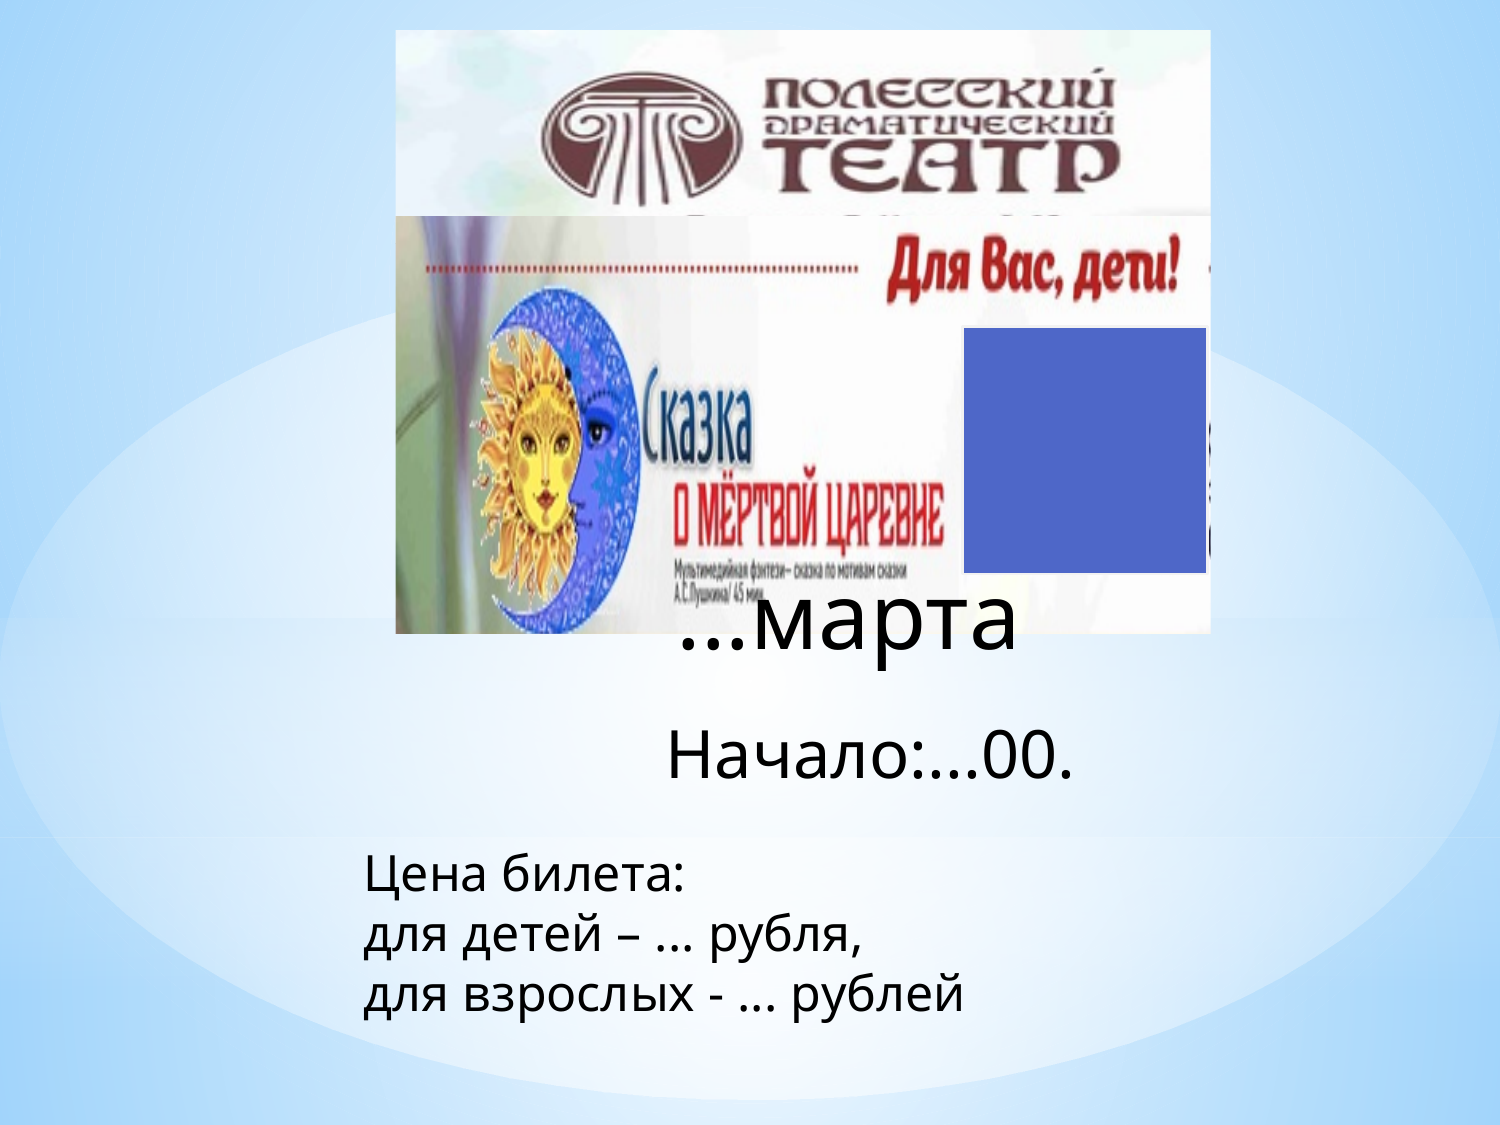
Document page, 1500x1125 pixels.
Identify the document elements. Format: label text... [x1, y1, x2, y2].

text_box Цена билета: для детей – ... рубля, для взрослых - ... рублей [349, 834, 982, 1029]
text_box ...марта [661, 643, 1036, 676]
text_box Начало:...00. [650, 704, 1092, 799]
picture [395, 30, 1211, 634]
